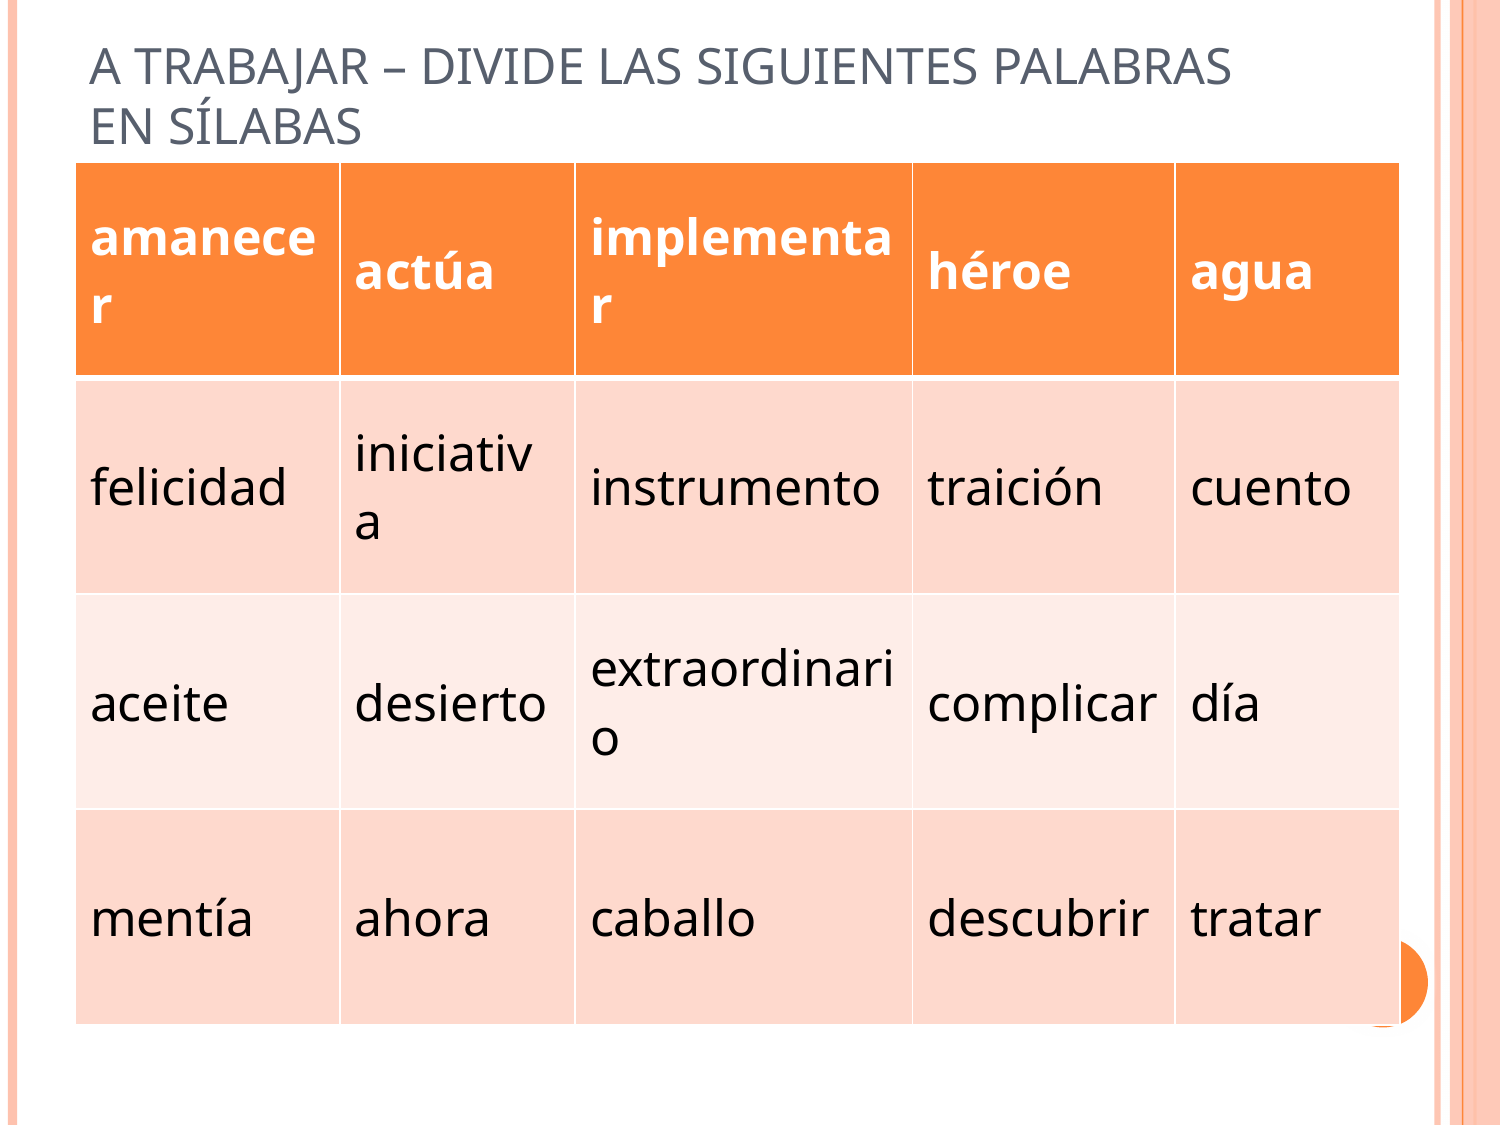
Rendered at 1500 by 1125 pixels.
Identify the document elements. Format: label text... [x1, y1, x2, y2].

table_cell aceite [76, 595, 339, 808]
table_cell cuento [1176, 381, 1399, 593]
table_header héroe [913, 163, 1174, 375]
table_cell caballo [576, 810, 912, 1024]
table_cell traición [913, 381, 1174, 593]
table_header implementar [576, 163, 912, 375]
table_cell desierto [341, 595, 574, 808]
table_header amanecer [76, 163, 339, 375]
table_cell complicar [913, 595, 1174, 808]
title A trabajar – Divide las siguientes palabras en sílabas [75, 45, 1300, 162]
table_header agua [1176, 163, 1399, 375]
table_cell tratar [1176, 810, 1399, 1024]
table_header actúa [341, 163, 574, 375]
table_cell mentía [76, 810, 339, 1024]
table_cell extraordinario [576, 595, 912, 808]
table_cell ahora [341, 810, 574, 1024]
table_cell día [1176, 595, 1399, 808]
table_cell iniciativa [341, 381, 574, 593]
table_cell felicidad [76, 381, 339, 593]
table_cell instrumento [576, 381, 912, 593]
table_cell descubrir [913, 810, 1174, 1024]
